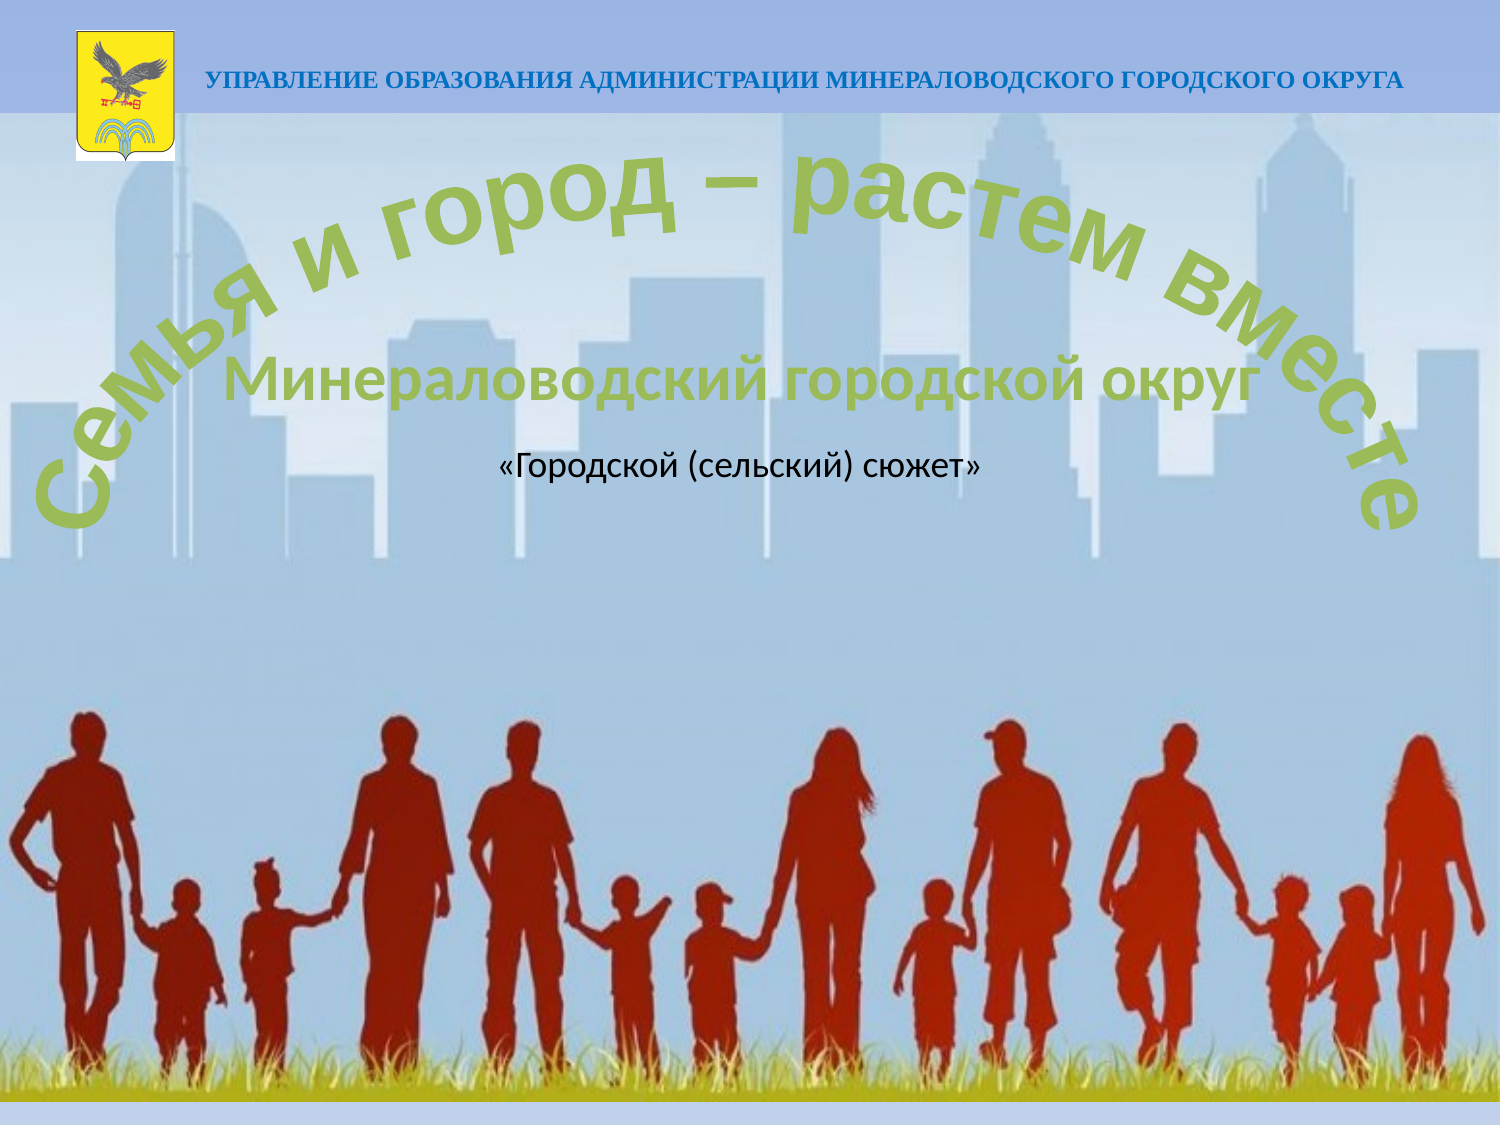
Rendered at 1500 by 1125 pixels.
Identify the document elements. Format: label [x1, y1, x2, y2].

text_box [0, 113, 1500, 1102]
text_box [76, 30, 1448, 161]
